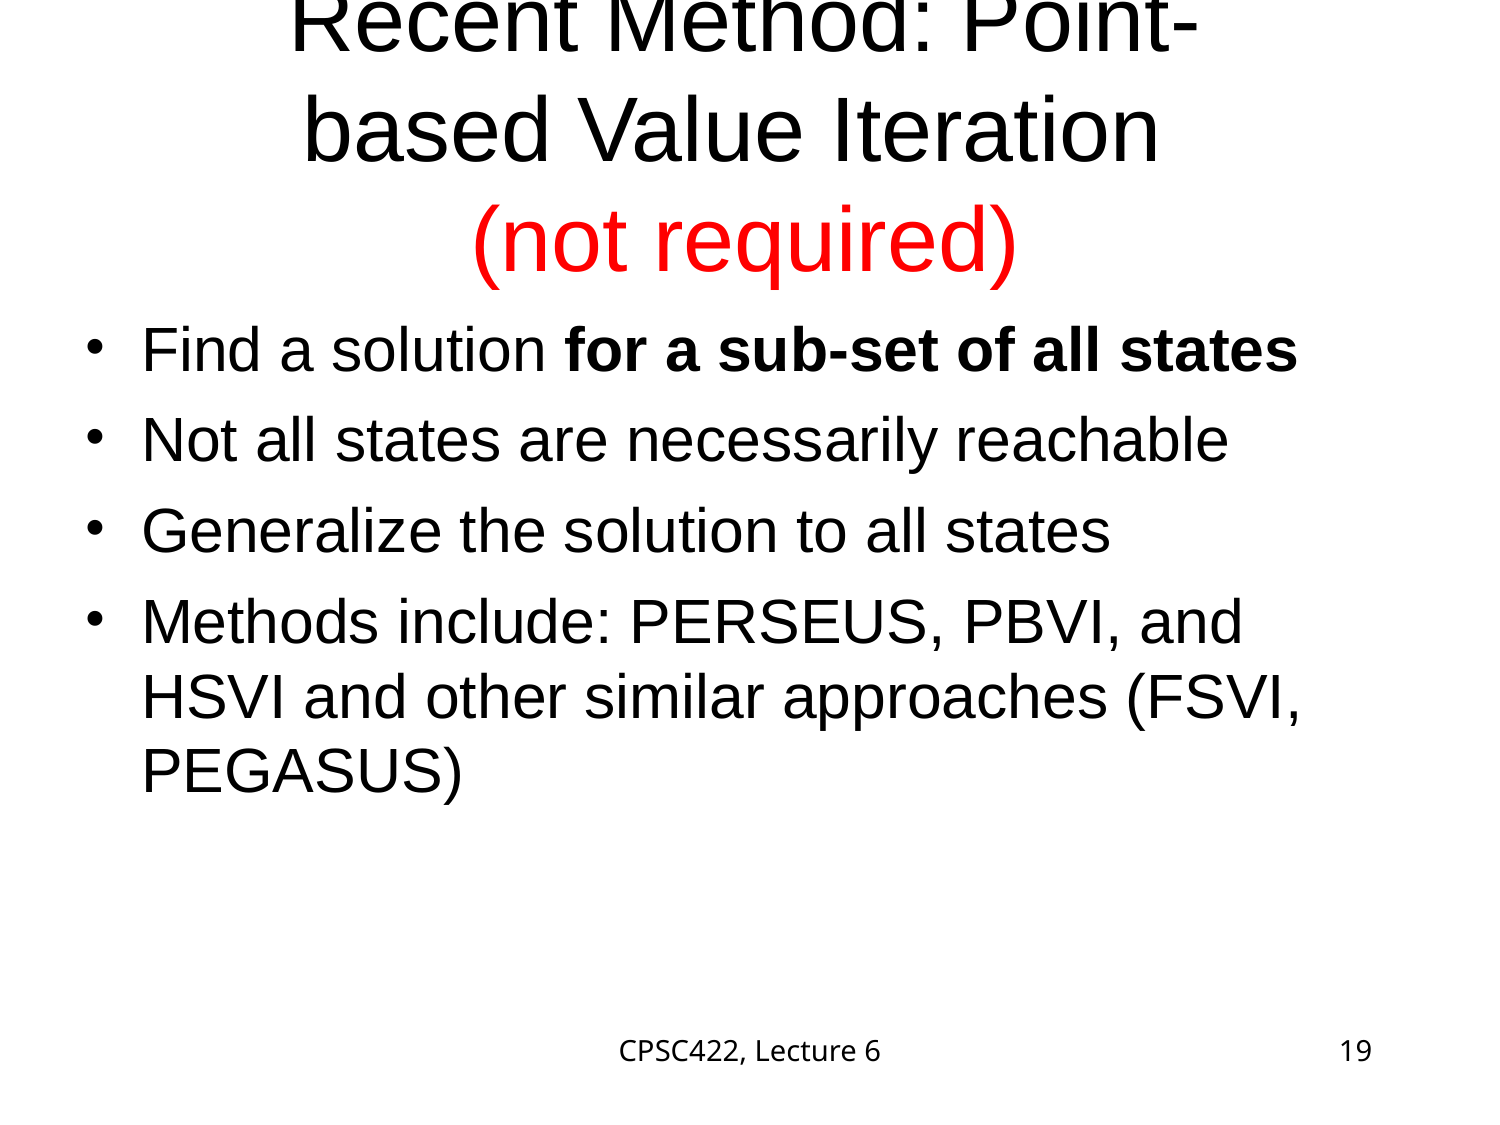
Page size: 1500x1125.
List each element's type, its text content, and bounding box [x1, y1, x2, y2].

footer CPSC422, Lecture 6 [512, 1024, 988, 1101]
slide_number 19 [1074, 1024, 1388, 1101]
text_box Find a solution for a sub-set of all states Not all states are necessarily reachable Generalize the solution to all states Methods include: PERSEUS, PBVI, and HSVI and other similar approaches (FSVI, PEGASUS)‏ [70, 210, 1421, 954]
text_box Recent Method: Point-based Value Iteration (not required) [165, 62, 1325, 188]
